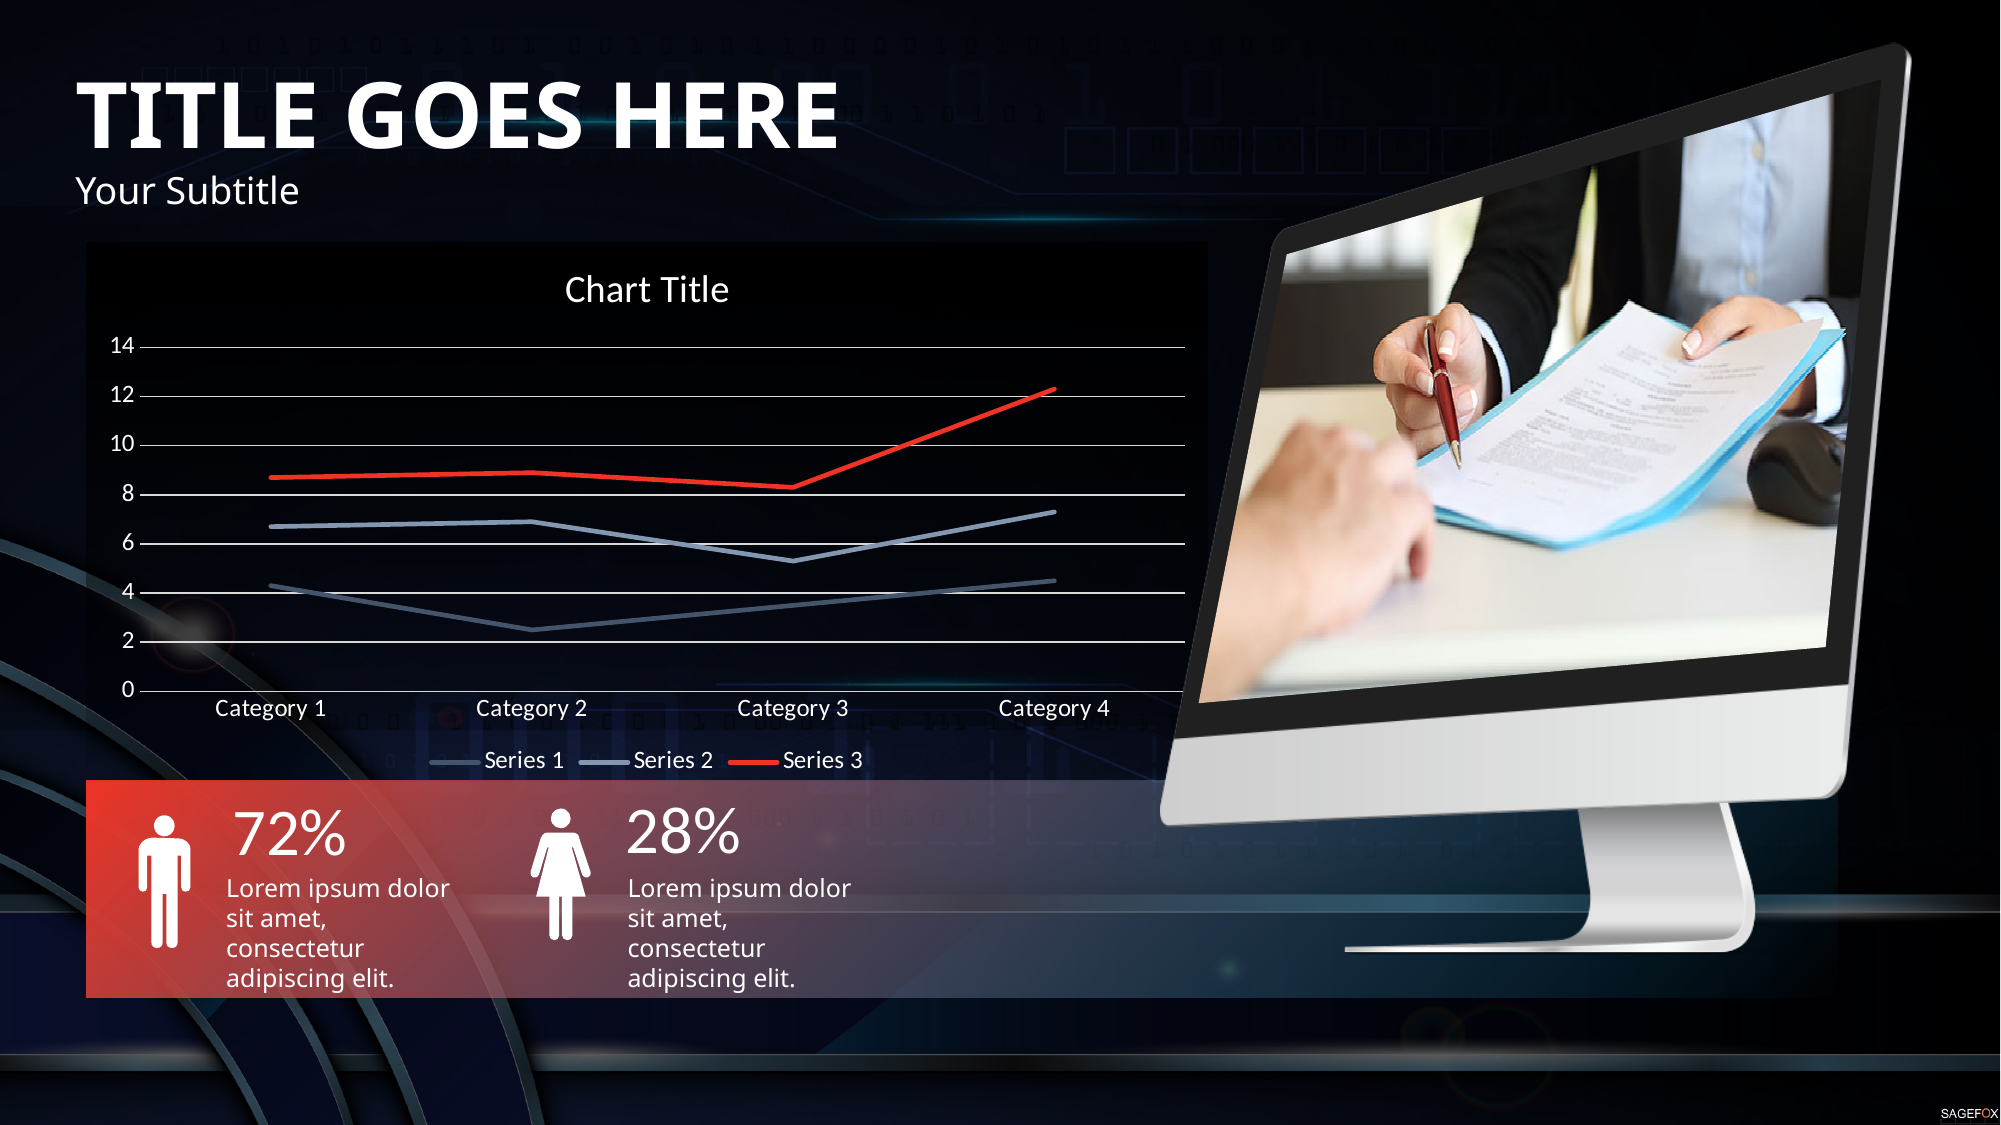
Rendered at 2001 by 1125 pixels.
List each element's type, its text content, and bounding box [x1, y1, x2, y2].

text_box Lorem ipsum dolor sit amet, consectetur adipiscing elit. [211, 865, 468, 1000]
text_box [138, 815, 191, 948]
picture [0, 0, 2001, 1125]
text_box Lorem ipsum dolor sit amet, consectetur adipiscing elit. [612, 865, 869, 1000]
text_box TITLE GOES HERE Your Subtitle [60, 49, 1036, 220]
text_box [86, 782, 211, 998]
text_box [529, 808, 592, 941]
text_box [369, 782, 612, 998]
text_box [762, 782, 1160, 998]
text_box 72% [211, 782, 369, 865]
text_box 28% [605, 782, 762, 875]
chart [86, 242, 1160, 782]
